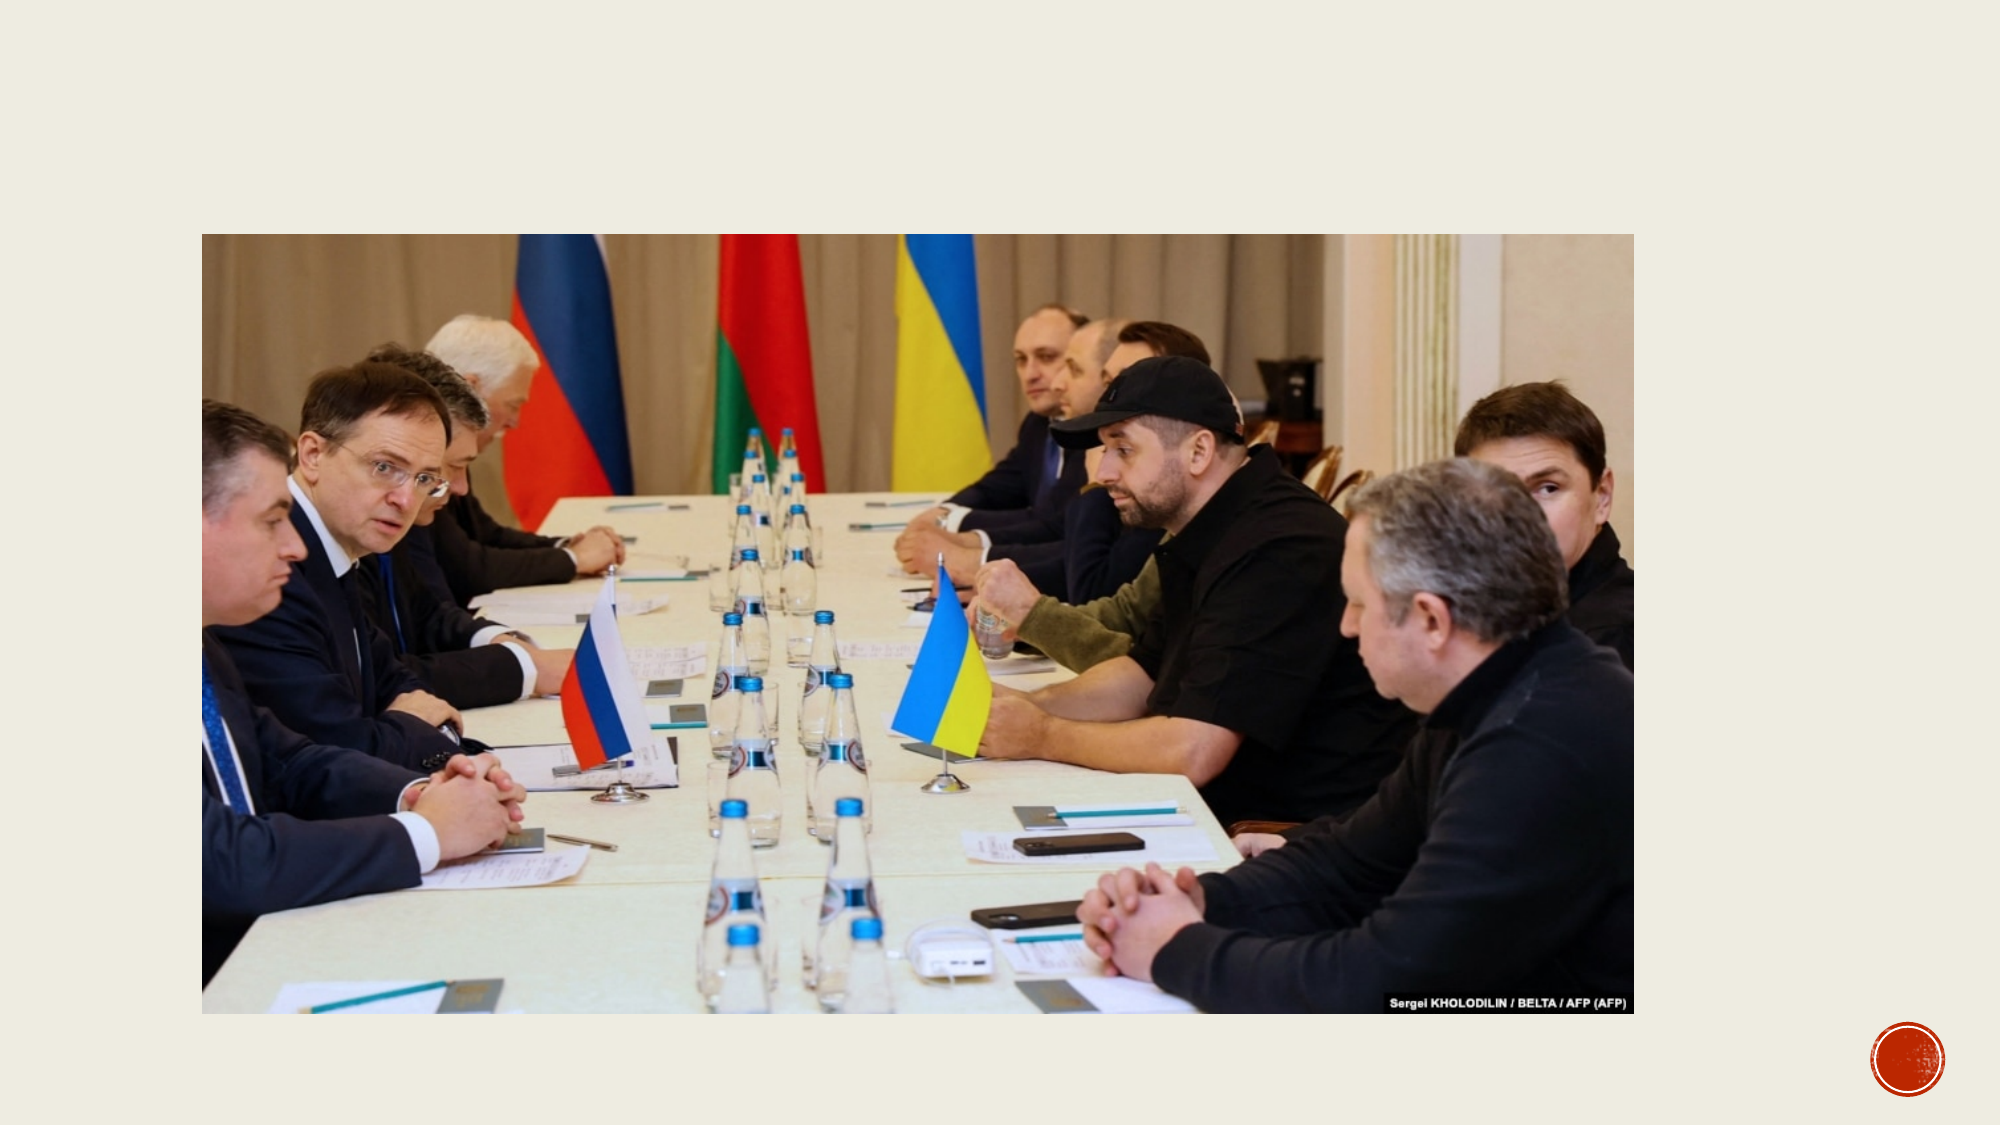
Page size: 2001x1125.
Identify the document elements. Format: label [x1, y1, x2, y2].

list [204, 237, 1633, 1010]
